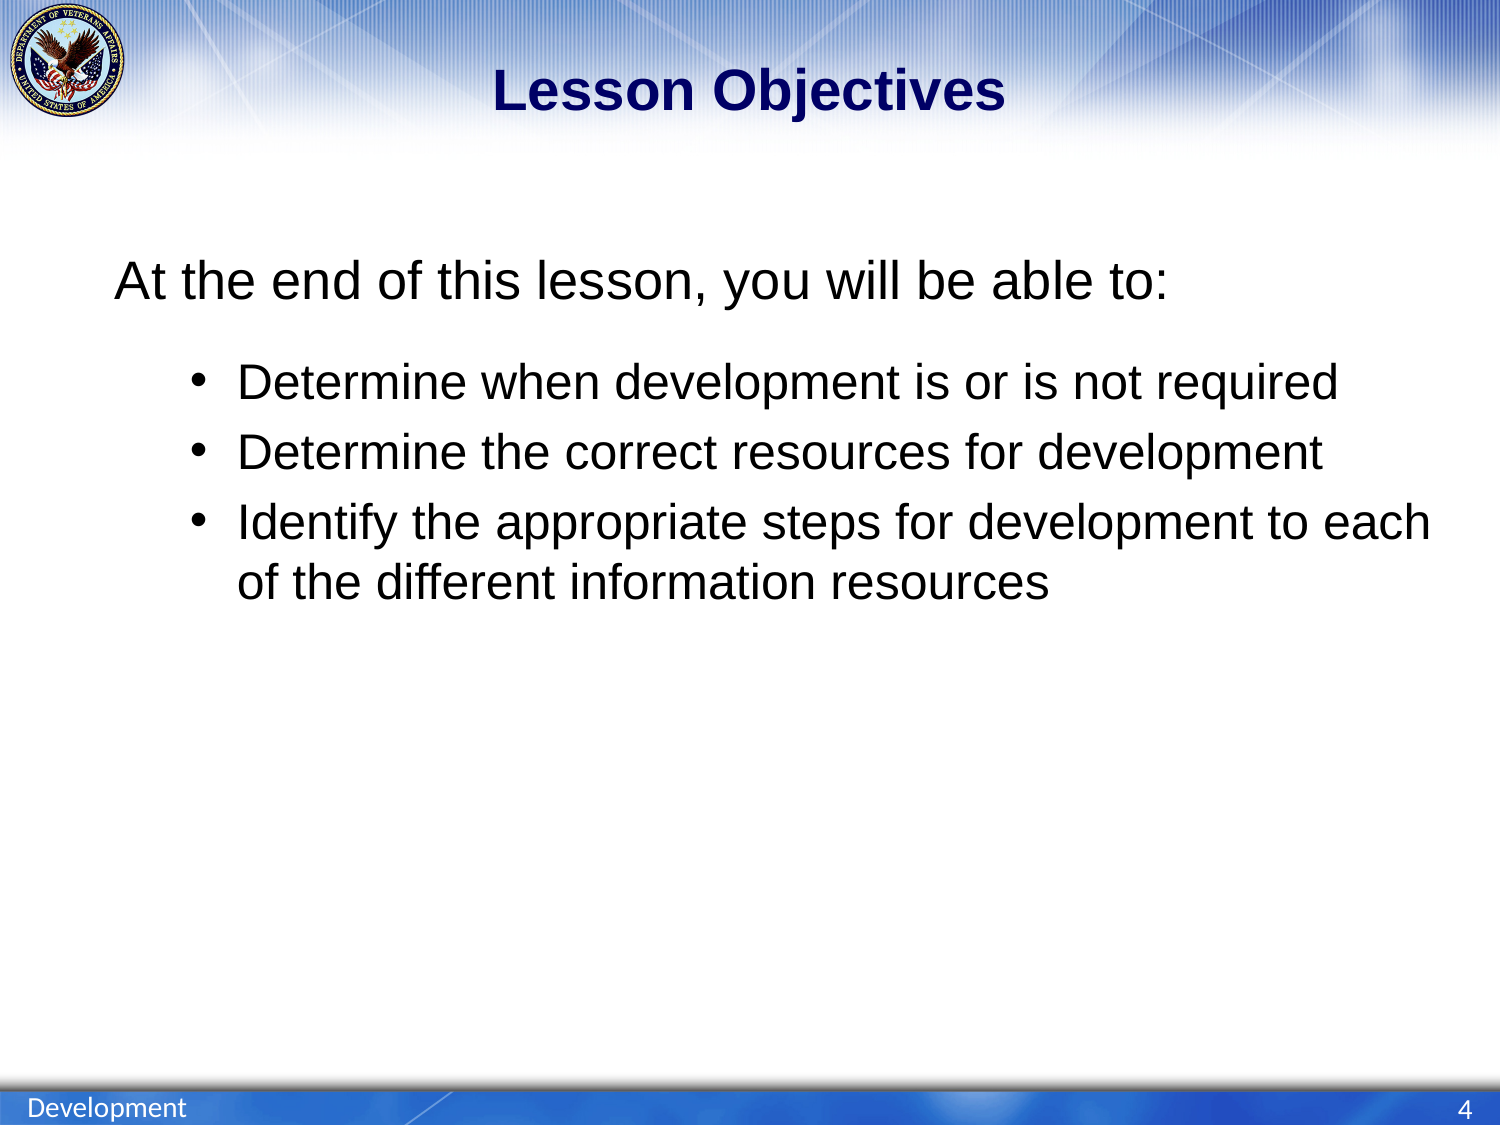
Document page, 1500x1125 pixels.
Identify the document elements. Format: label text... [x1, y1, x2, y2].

footer Development [12, 1081, 714, 1119]
picture [0, 175, 1500, 1125]
title Lesson Objectives [0, 0, 1500, 175]
list At the end of this lesson, you will be able to: Determine when development is or is not required Determine the correct resources for development Identify the appropriate steps for development to each of the different information resources [99, 237, 1450, 980]
slide_number 4 [1137, 1083, 1488, 1125]
